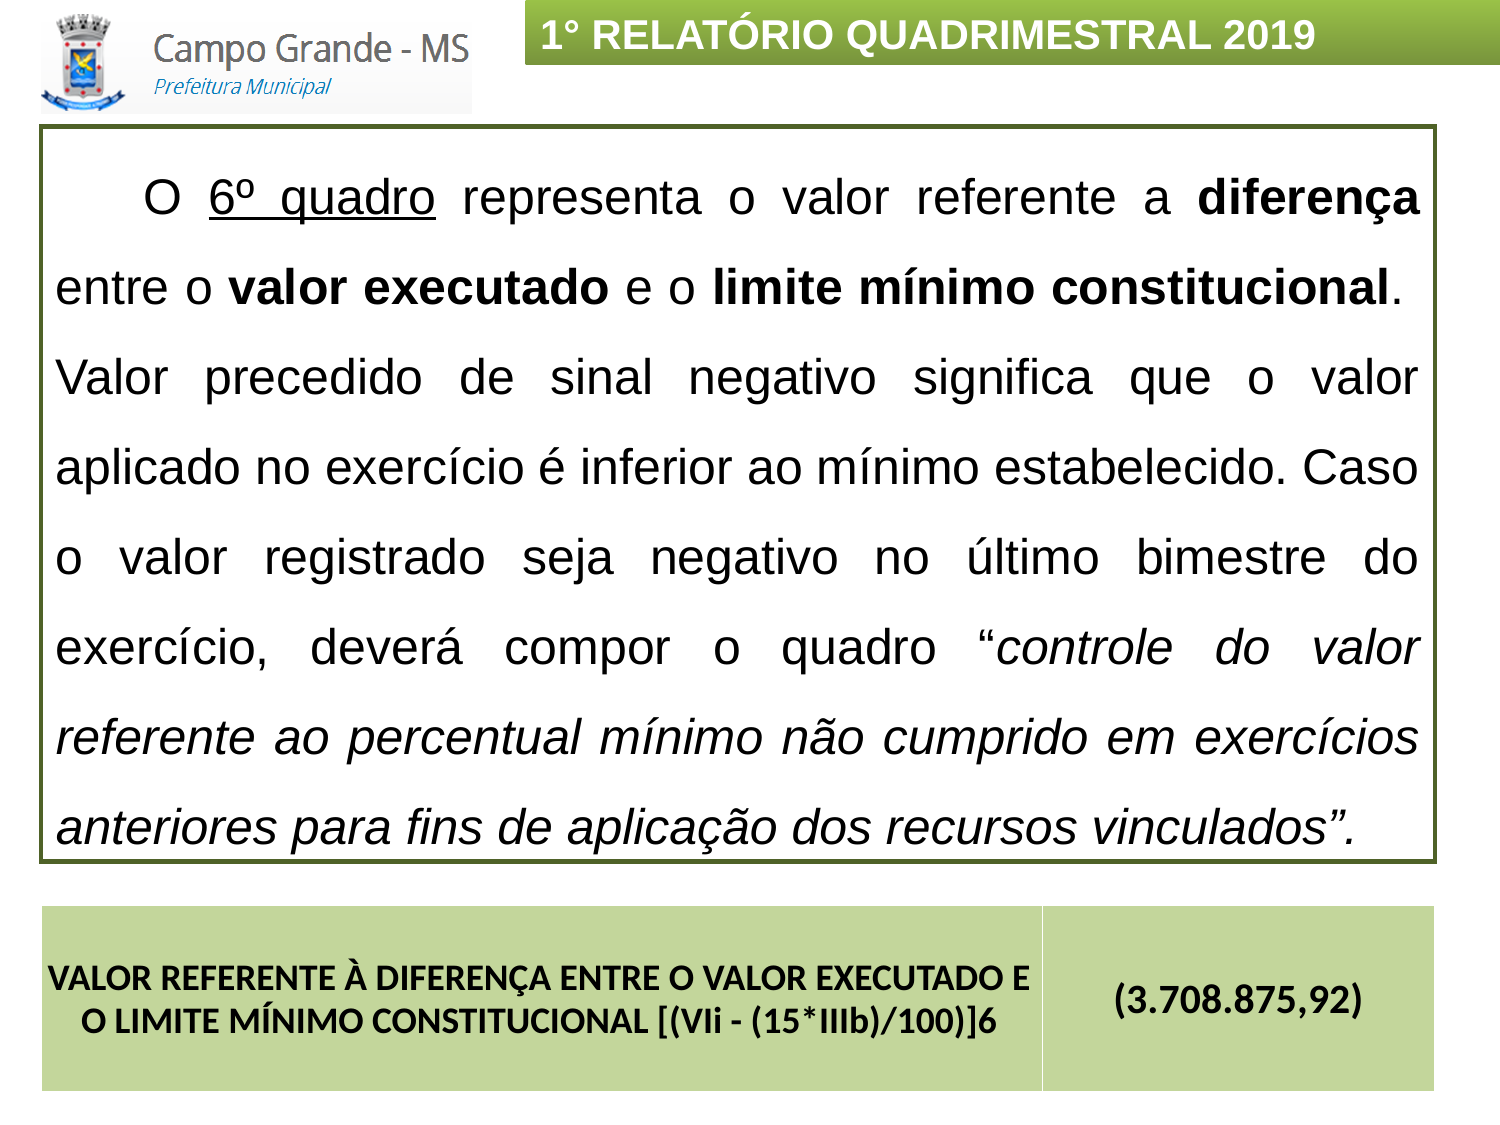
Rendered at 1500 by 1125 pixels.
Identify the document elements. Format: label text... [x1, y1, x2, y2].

table_header (3.708.875,92) [1043, 906, 1434, 1091]
text_box O 6º quadro representa o valor referente a diferença entre o valor executado e o limite mínimo constitucional. Valor precedido de sinal negativo significa que o valor aplicado no exercício é inferior ao mínimo estabelecido. Caso o valor registrado seja negativo no último bimestre do exercício, deverá compor o quadro “controle do valor referente ao percentual mínimo não cumprido em exercícios anteriores para fins de aplicação dos recursos vinculados”. [41, 126, 1435, 862]
text_box [0, 0, 540, 116]
picture [40, 11, 472, 114]
text_box 1° RELATÓRIO QUADRIMESTRAL 2019 [525, 0, 1500, 65]
table_header VALOR REFERENTE À DIFERENÇA ENTRE O VALOR EXECUTADO E O LIMITE MÍNIMO CONSTITUCIONAL [(VIi - (15*IIIb)/100)]6 [42, 906, 1042, 1091]
text_box [0, 65, 1500, 1125]
